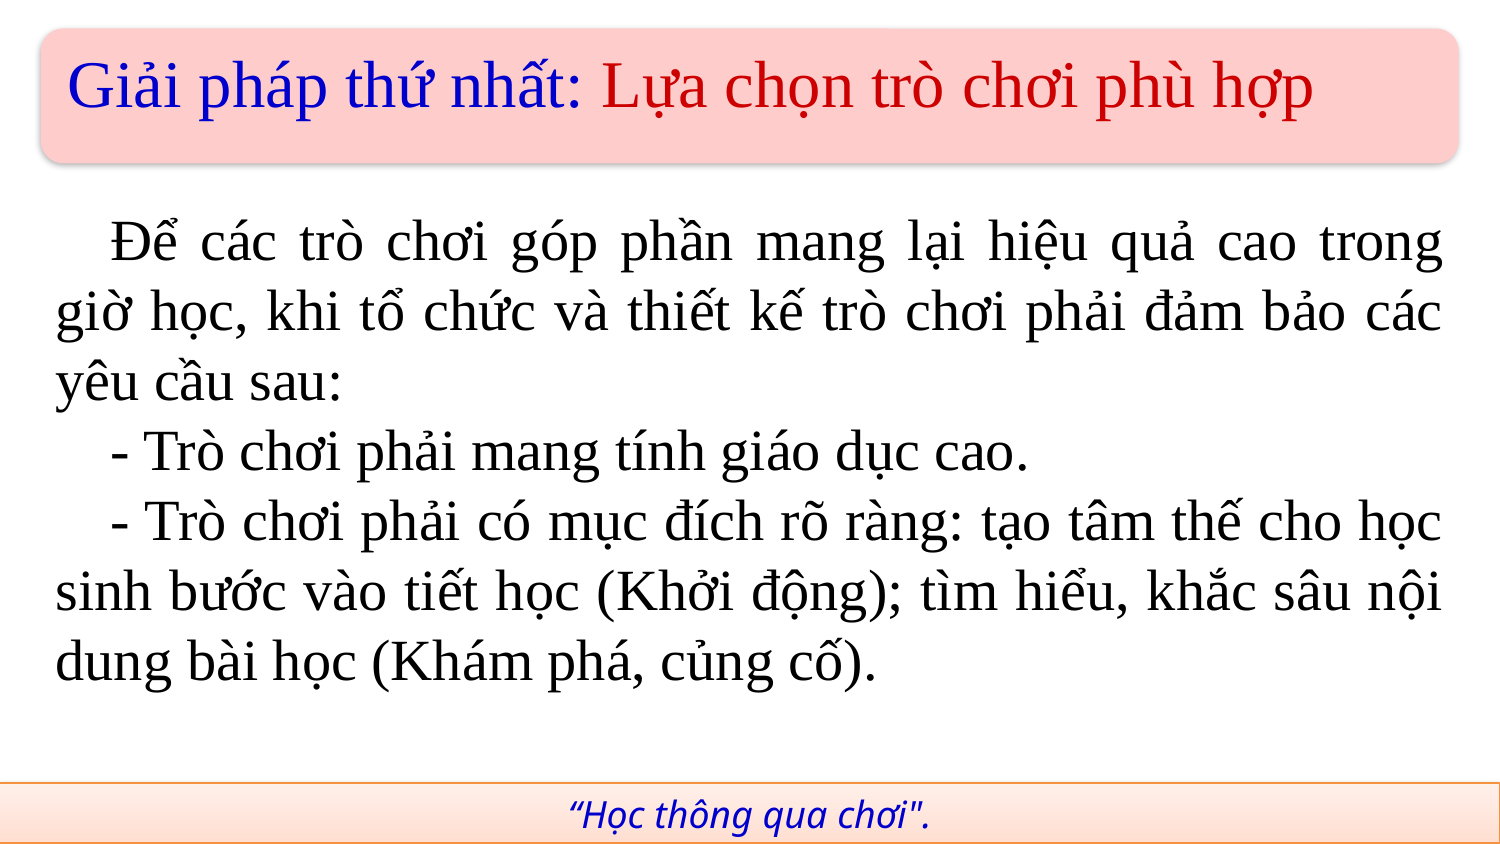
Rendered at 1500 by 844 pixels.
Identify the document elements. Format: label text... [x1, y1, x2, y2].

text_box Để các trò chơi góp phần mang lại hiệu quả cao trong giờ học, khi tổ chức và thiết kế trò chơi phải đảm bảo các yêu cầu sau: - Trò chơi phải mang tính giáo dục cao. - Trò chơi phải có mục đích rõ ràng: tạo tâm thế cho học sinh bước vào tiết học (Khởi động); tìm hiểu, khắc sâu nội dung bài học (Khám phá, củng cố). [40, 195, 1459, 770]
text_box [29, 22, 1459, 164]
list [17, 111, 1483, 781]
text_box “Học thông qua chơi". [0, 782, 1500, 844]
